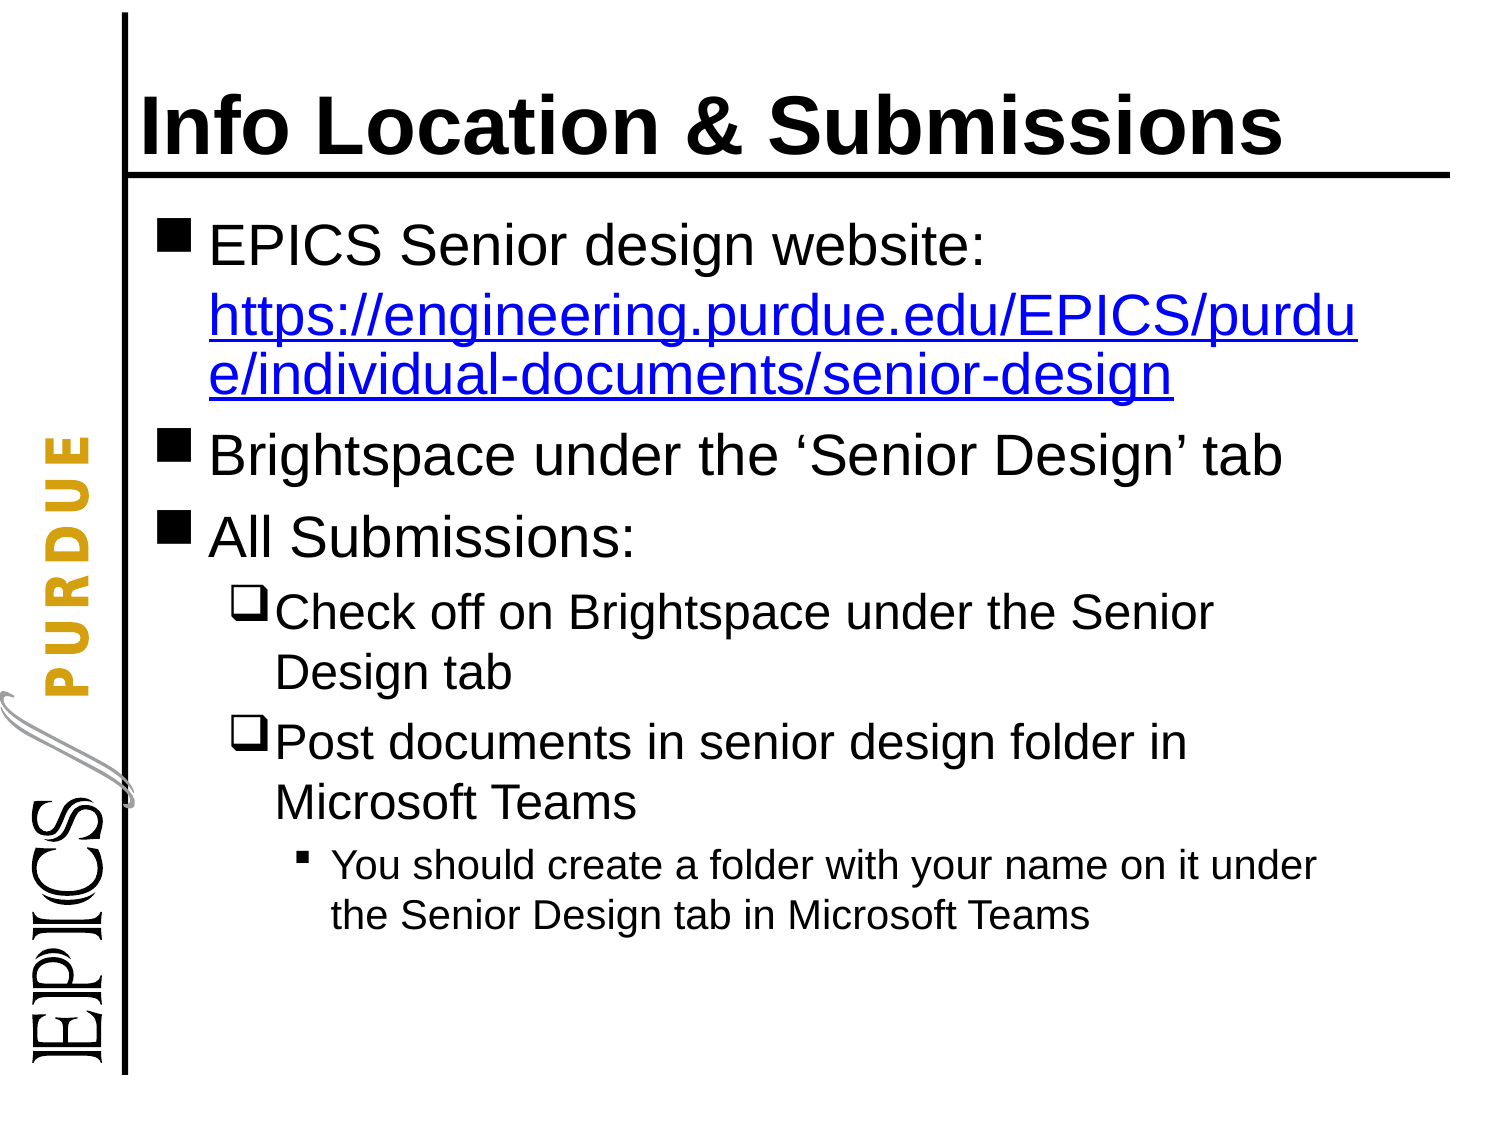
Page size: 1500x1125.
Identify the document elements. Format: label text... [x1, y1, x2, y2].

title Info Location & Submissions [123, 58, 1438, 185]
list EPICS Senior design website: https://engineering.purdue.edu/EPICS/purdue/individual-documents/senior-design Brightspace under the ‘Senior Design’ tab All Submissions: Check off on Brightspace under the Senior Design tab Post documents in senior design folder in Microsoft Teams You should create a folder with your name on it under the Senior Design tab in Microsoft Teams [134, 197, 1378, 1091]
